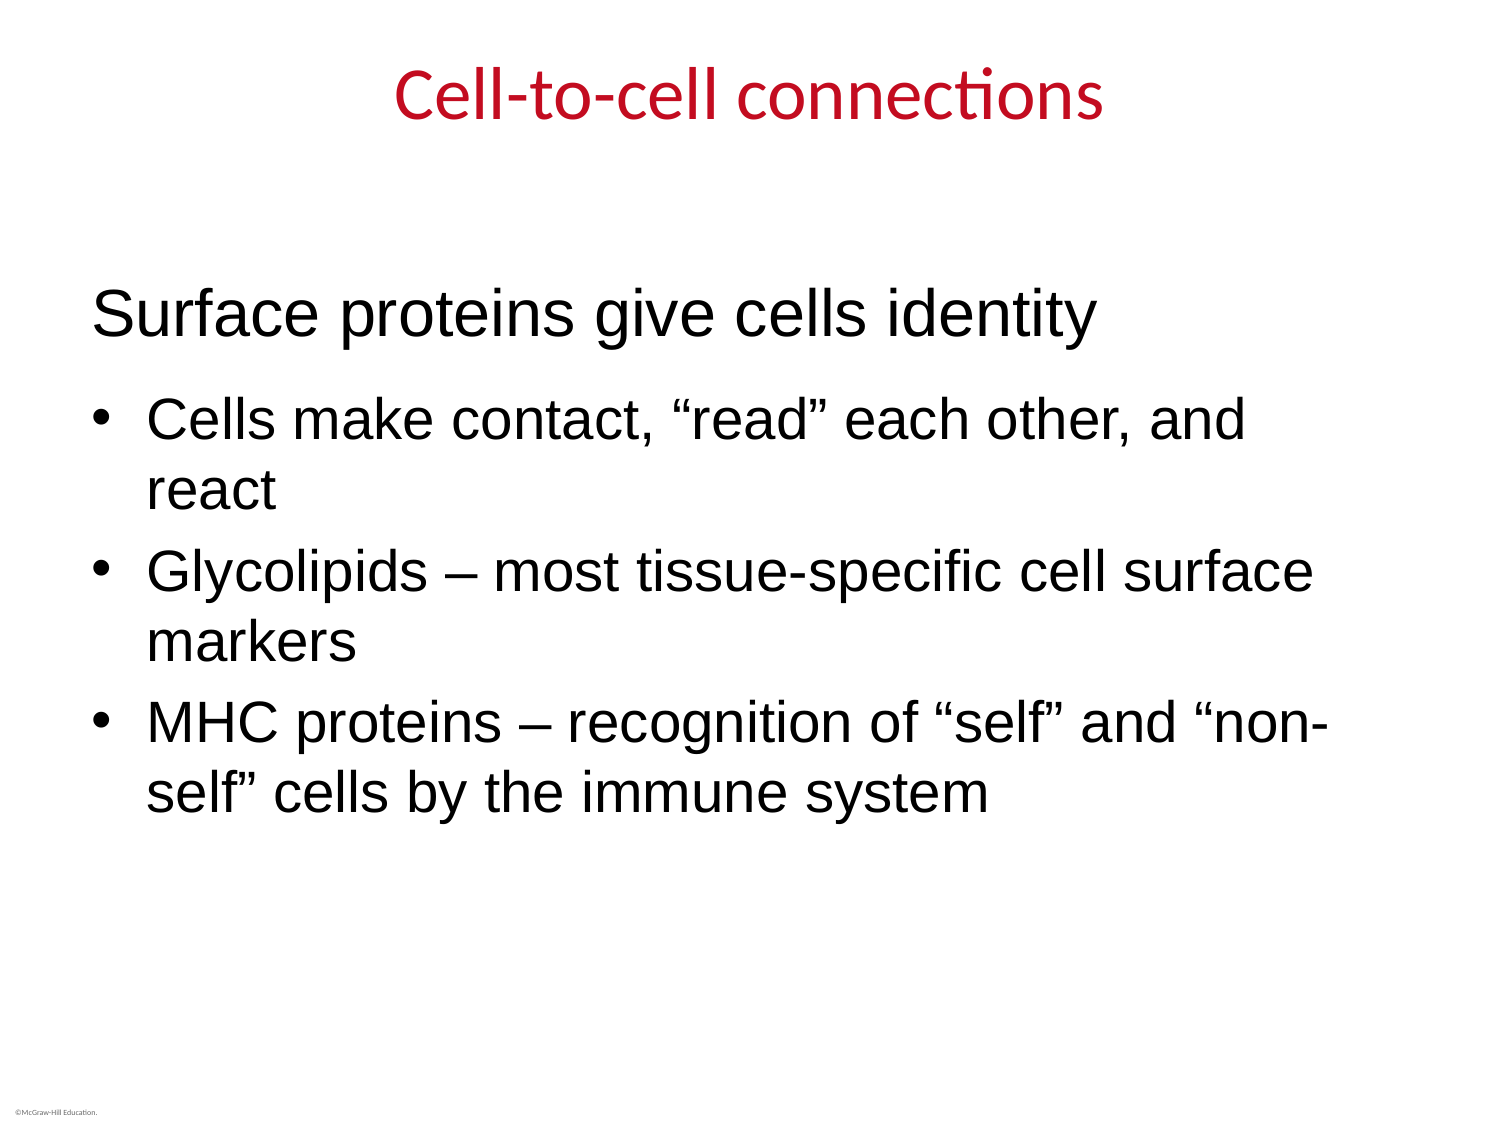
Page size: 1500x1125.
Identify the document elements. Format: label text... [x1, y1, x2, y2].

list Surface proteins give cells identity Cells make contact, “read” each other, and react Glycolipids – most tissue-specific cell surface markers MHC proteins – recognition of “self” and “non-self” cells by the immune system [76, 262, 1375, 850]
title Cell-to-cell connections [0, 37, 1500, 138]
